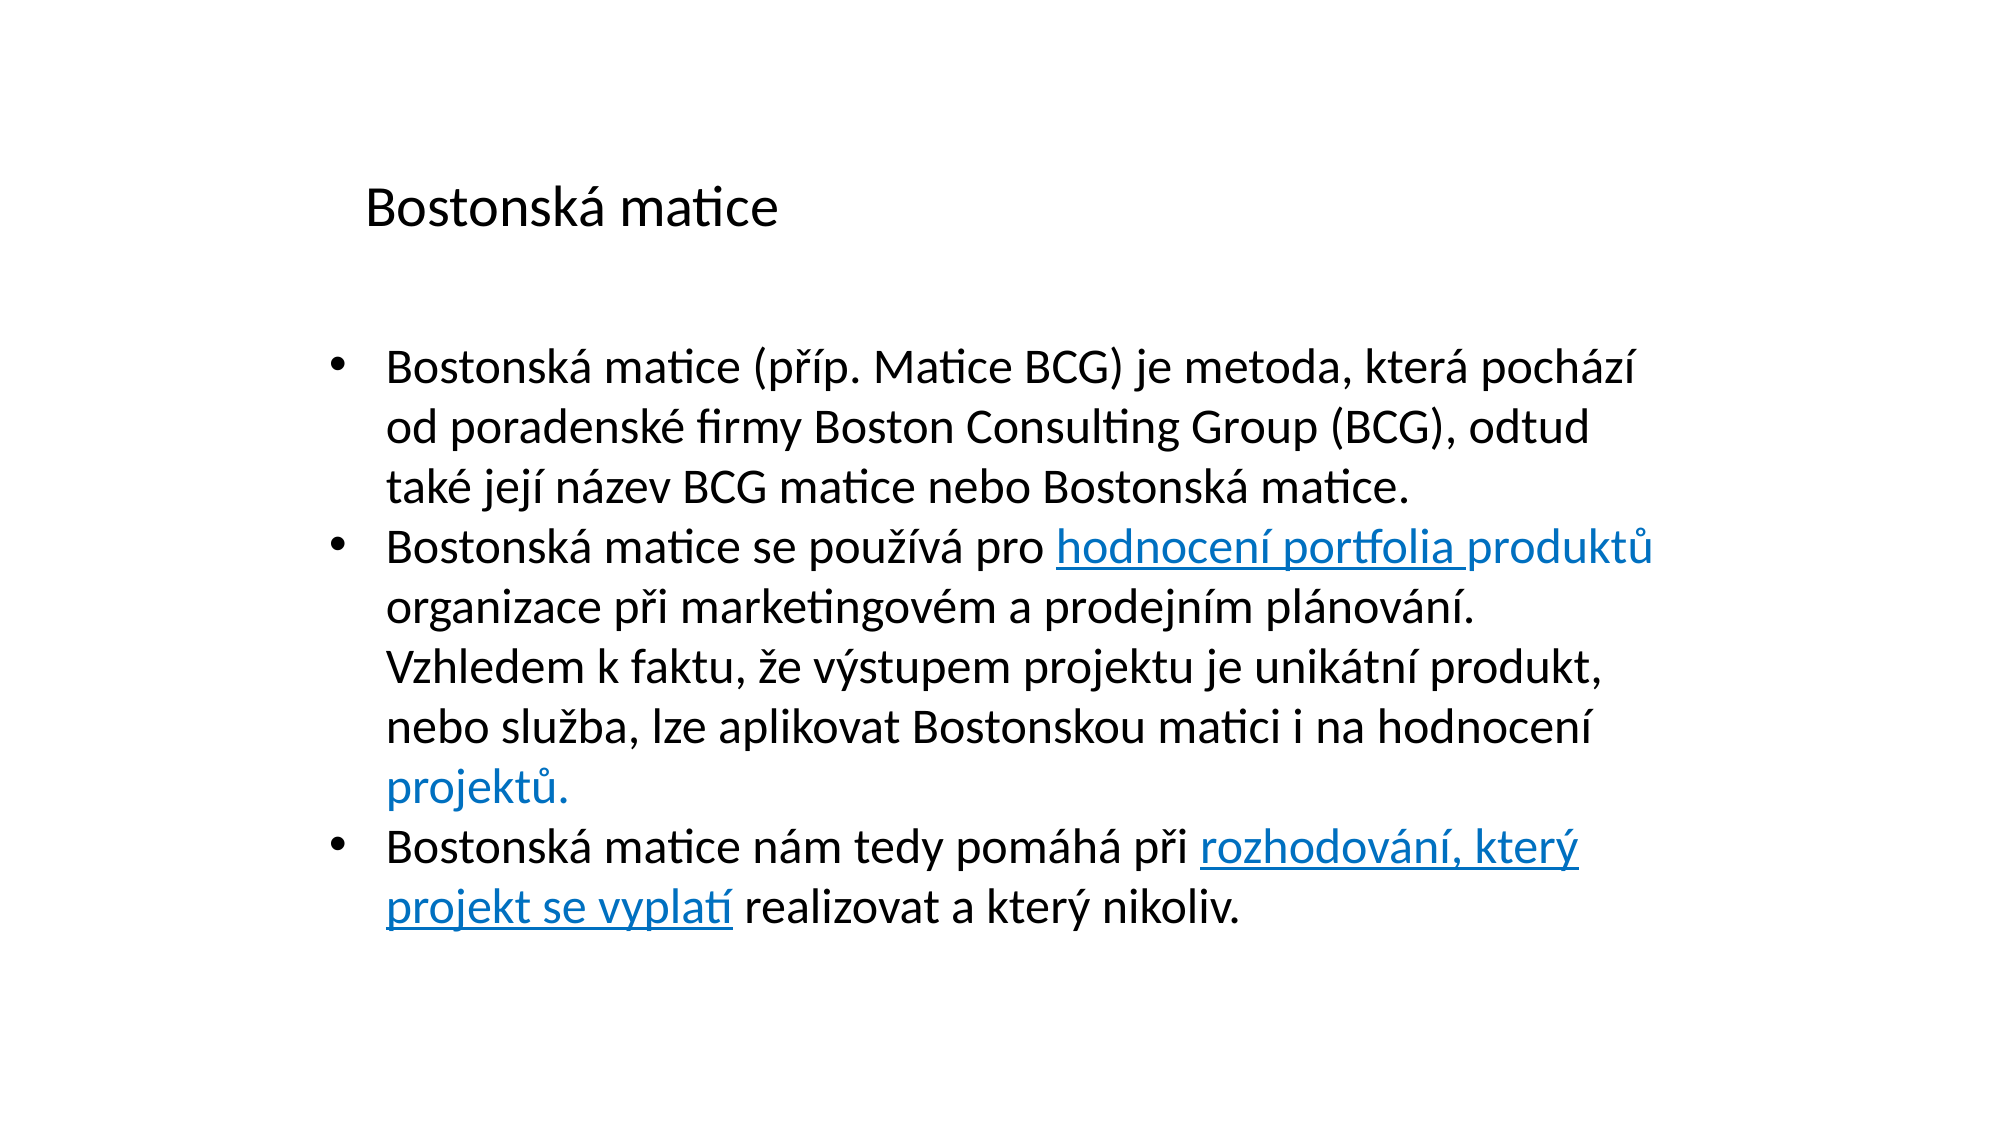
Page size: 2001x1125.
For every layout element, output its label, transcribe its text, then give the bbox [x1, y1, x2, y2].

text_box Bostonská matice [350, 160, 1367, 246]
text_box Bostonská matice (příp. Matice BCG) je metoda, která pochází od poradenské firmy Boston Consulting Group (BCG), odtud také její název BCG matice nebo Bostonská matice. Bostonská matice se používá pro hodnocení portfolia produktů organizace při marketingovém a prodejním plánování. Vzhledem k faktu, že výstupem projektu je unikátní produkt, nebo služba, lze aplikovat Bostonskou matici i na hodnocení projektů. Bostonská matice nám tedy pomáhá při rozhodování, který projekt se vyplatí realizovat a který nikoliv. [314, 326, 1697, 941]
